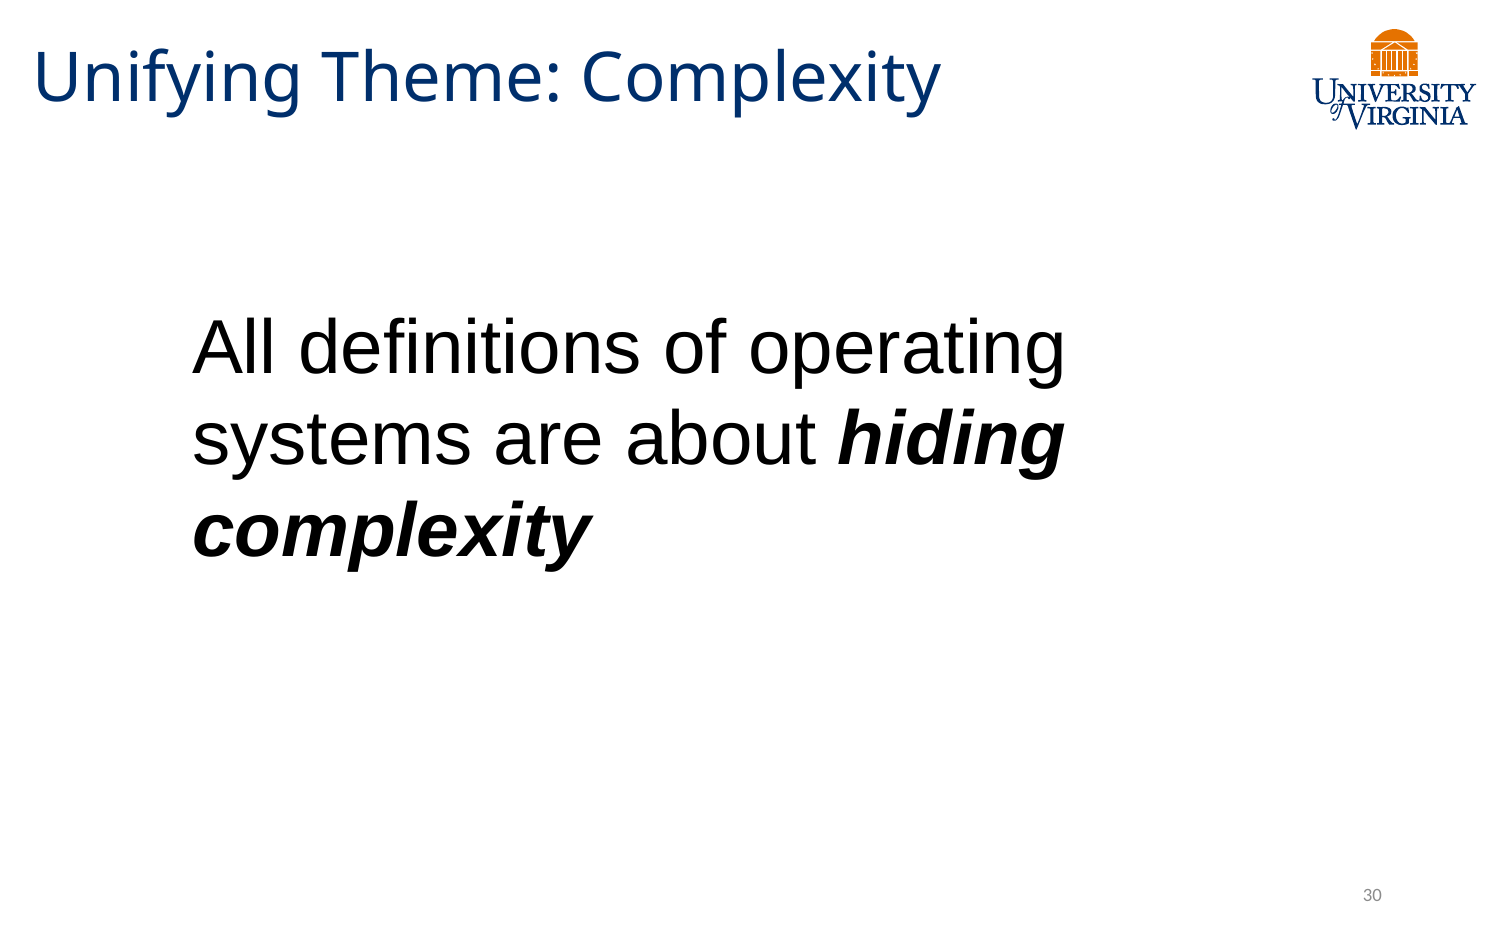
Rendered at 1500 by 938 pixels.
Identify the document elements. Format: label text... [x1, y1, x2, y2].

slide_number 30 [1059, 868, 1397, 919]
title Unifying Theme: Complexity [17, 14, 1297, 145]
list All definitions of operating systems are about hiding complexity [177, 289, 1219, 750]
